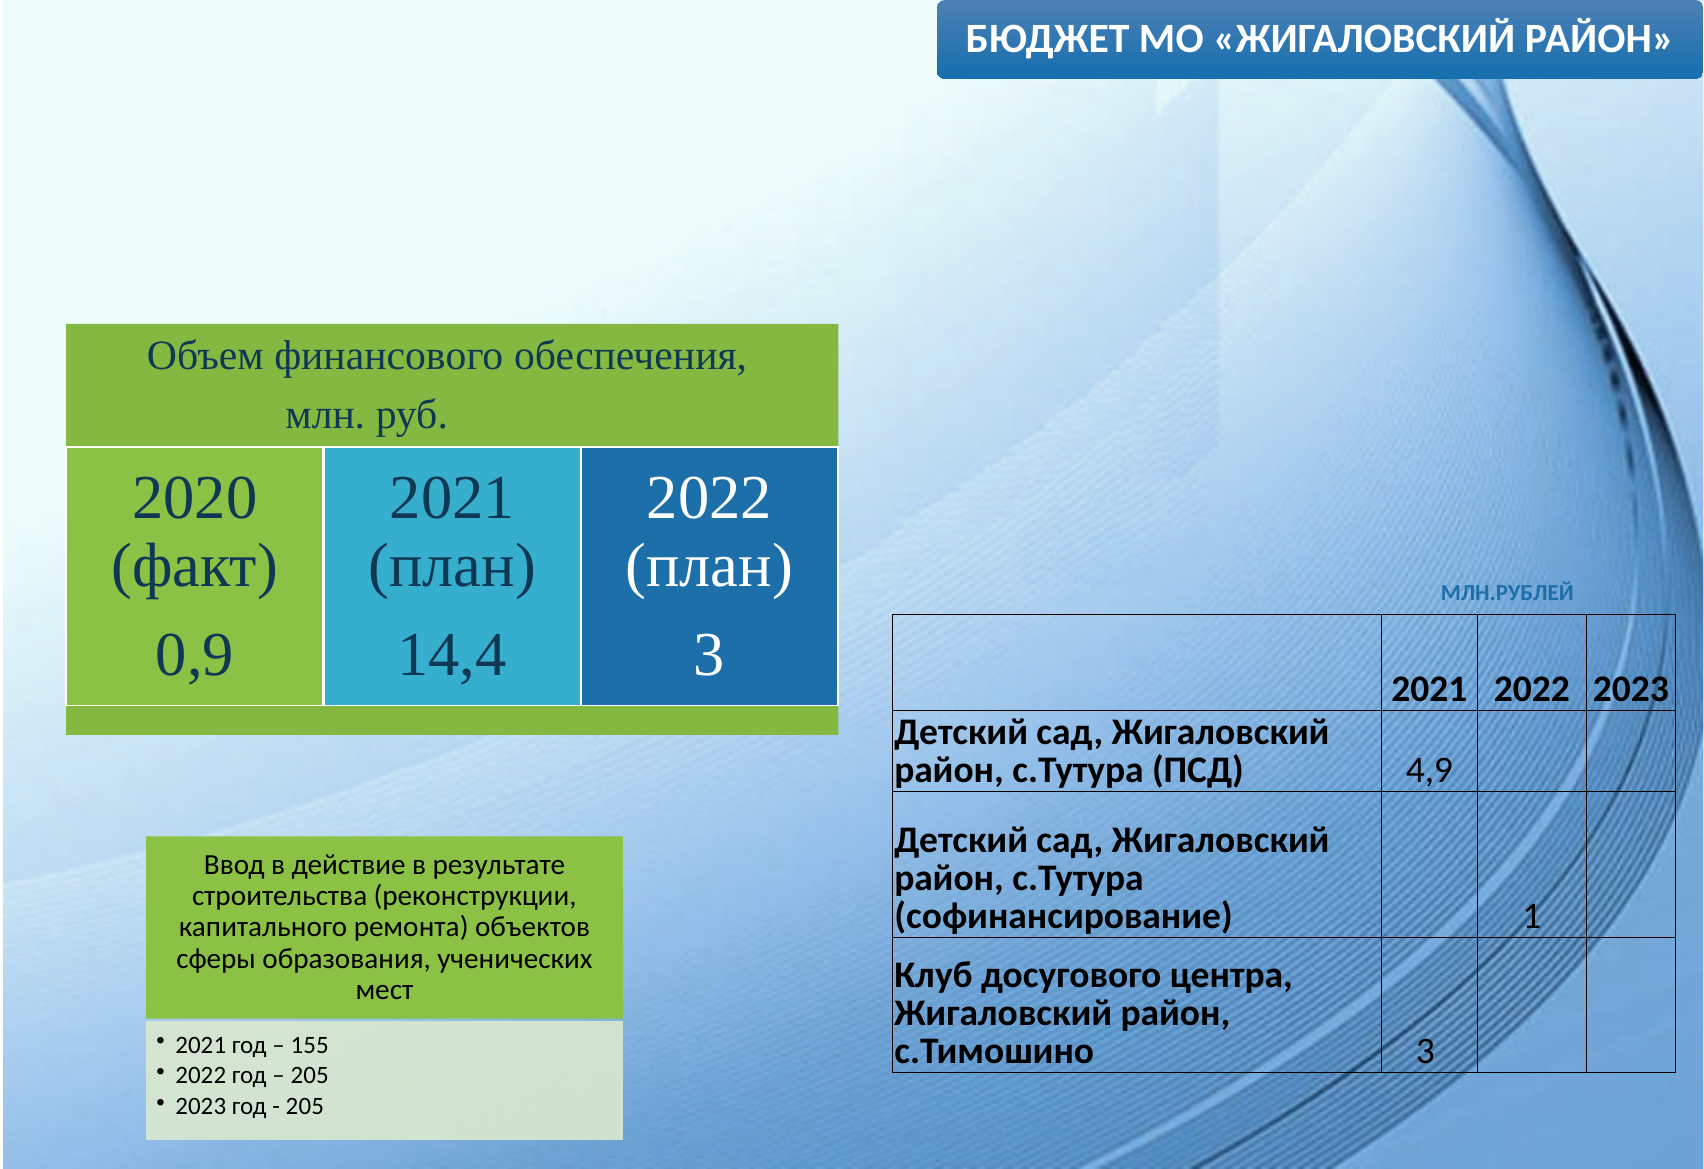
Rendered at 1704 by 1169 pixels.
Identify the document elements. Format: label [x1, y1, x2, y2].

text_box [146, 833, 624, 1140]
text_box [936, 0, 1704, 79]
picture [3, 0, 936, 1169]
text_box [65, 323, 839, 735]
chart [55, 32, 1704, 1169]
